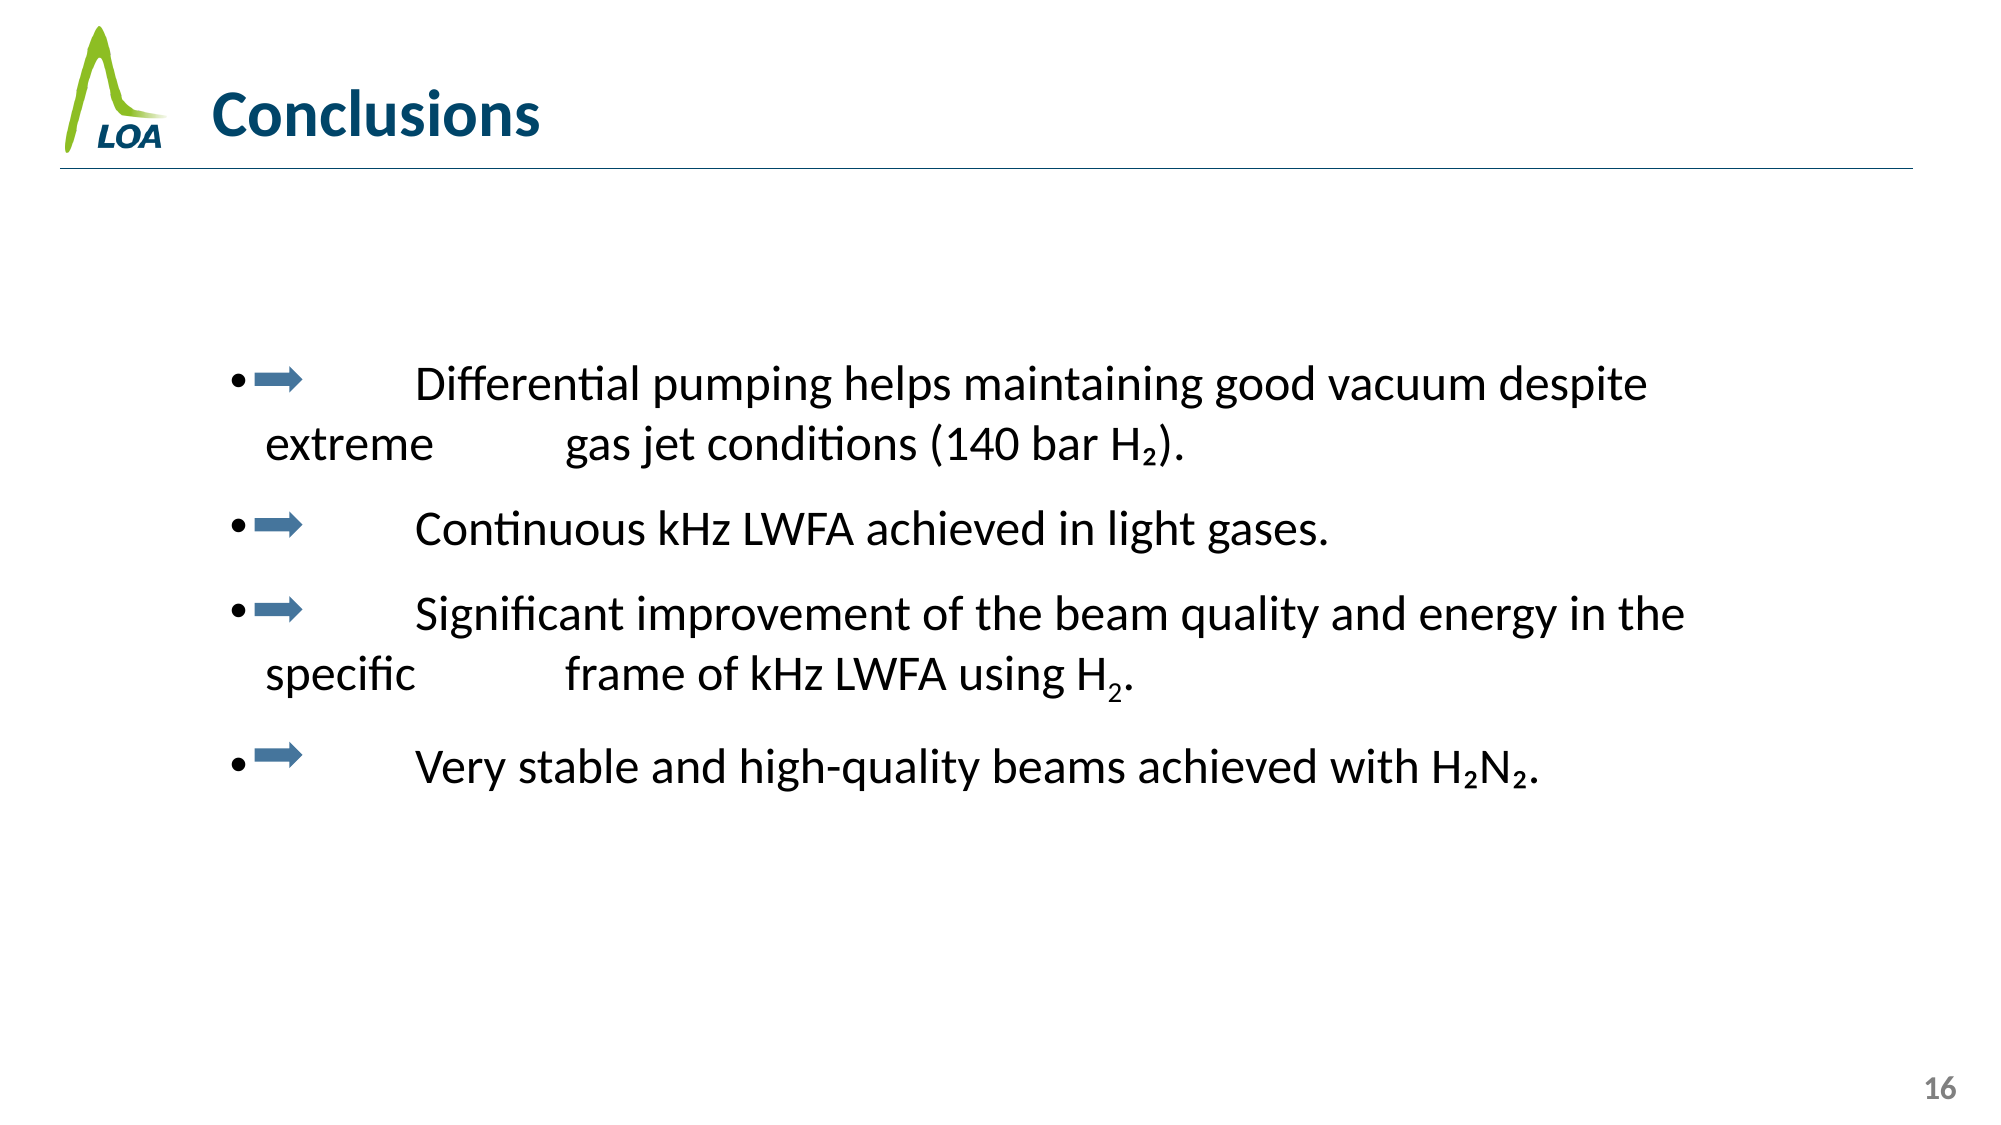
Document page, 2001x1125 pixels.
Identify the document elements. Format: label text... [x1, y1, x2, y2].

text_box [252, 509, 305, 540]
list Conclusions [212, 58, 1945, 139]
text_box [252, 364, 305, 395]
text_box [252, 739, 305, 771]
text_box Differential pumping helps maintaining good vacuum despite extreme gas jet conditions (140 bar H₂). Continuous kHz LWFA achieved in light gases. Significant improvement of the beam quality and energy in the specific frame of kHz LWFA using H2. Very stable and high-quality beams achieved with H₂N₂. [175, 343, 1796, 802]
picture [65, 26, 167, 153]
text_box [252, 594, 305, 625]
